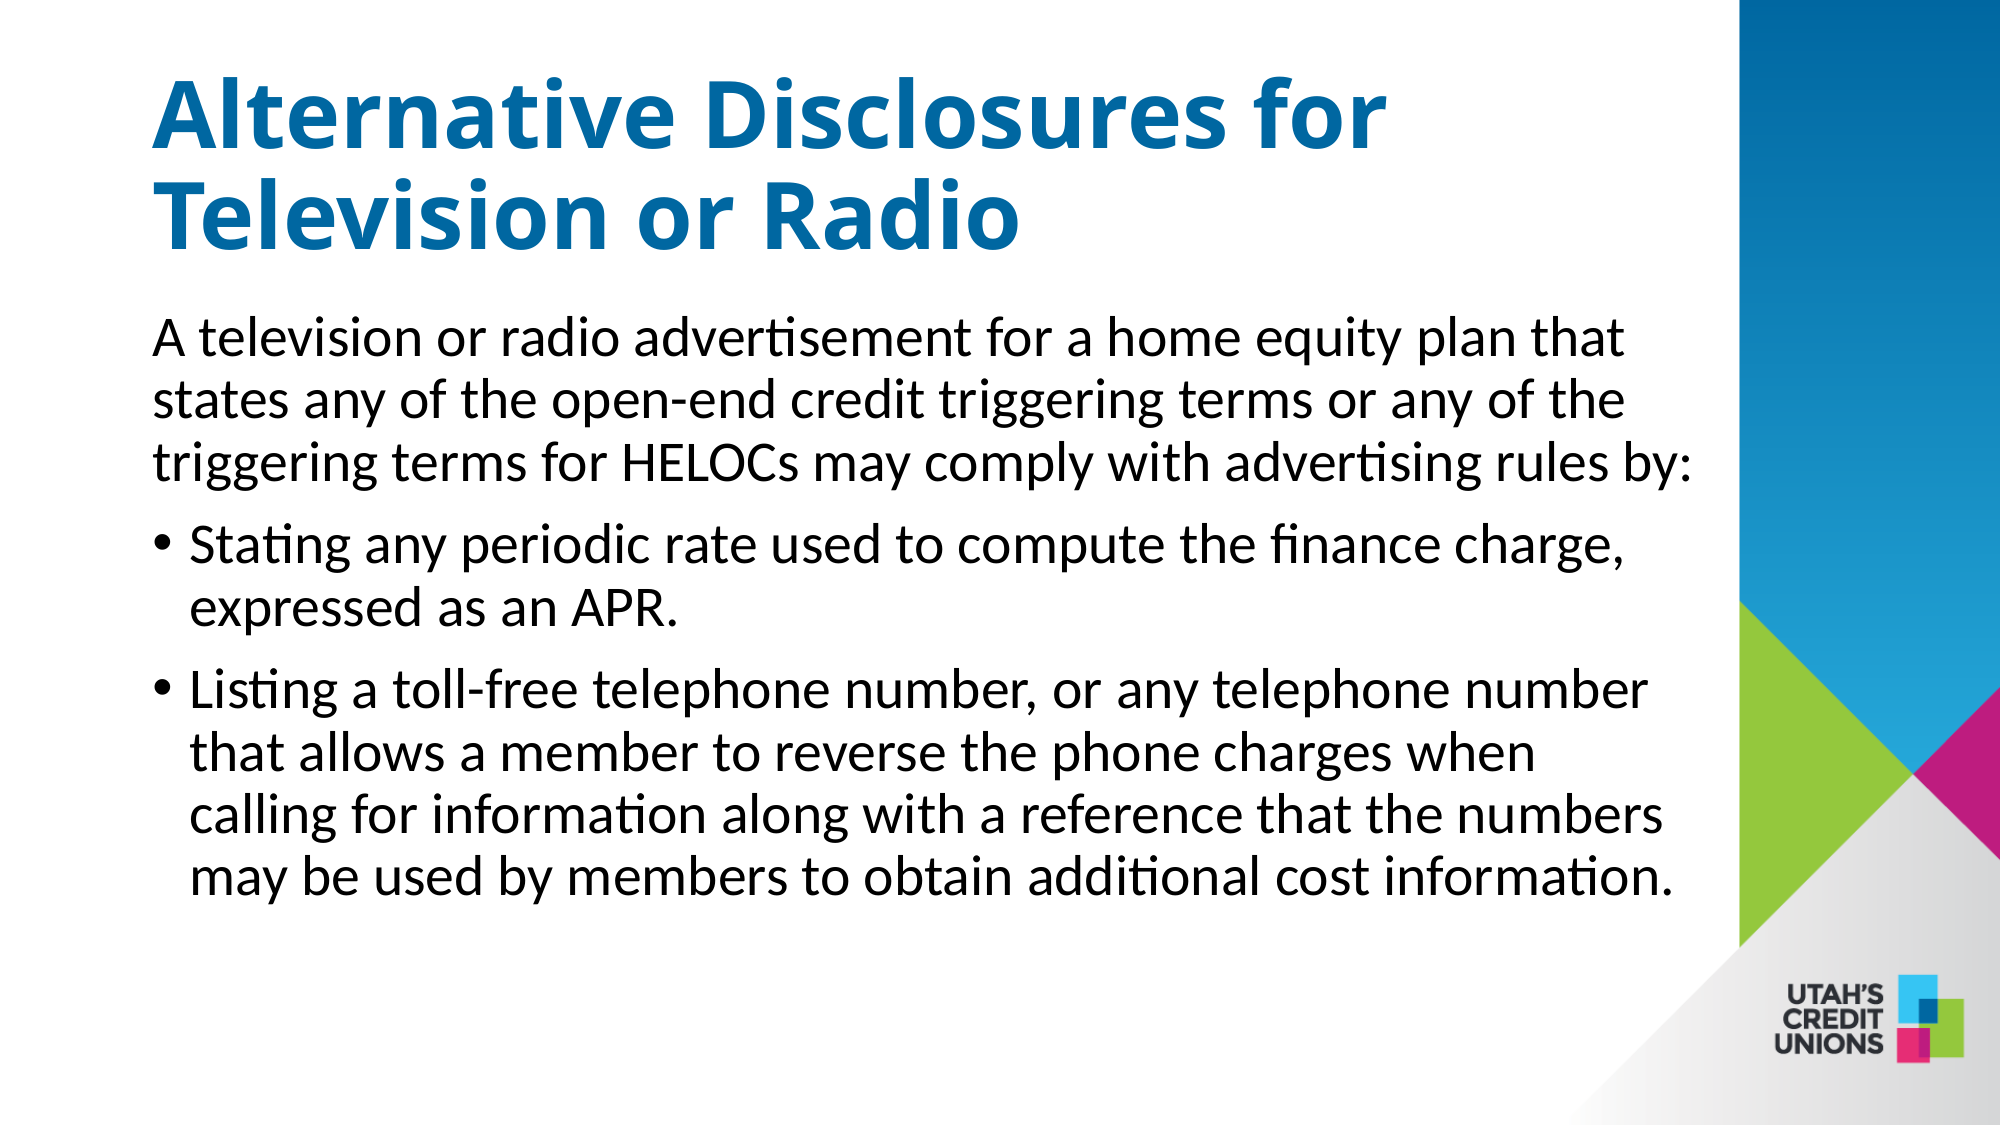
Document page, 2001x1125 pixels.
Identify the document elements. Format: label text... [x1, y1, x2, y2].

picture [1562, 0, 2000, 1125]
title Alternative Disclosures for Television or Radio [137, 59, 1562, 278]
list A television or radio advertisement for a home equity plan that states any of the open-end credit triggering terms or any of the triggering terms for HELOCs may comply with advertising rules by: Stating any periodic rate used to compute the finance charge, expressed as an APR. Listing a toll-free telephone number, or any telephone number that allows a member to reverse the phone charges when calling for information along with a reference that the numbers may be used by members to obtain additional cost information. [137, 299, 1562, 975]
